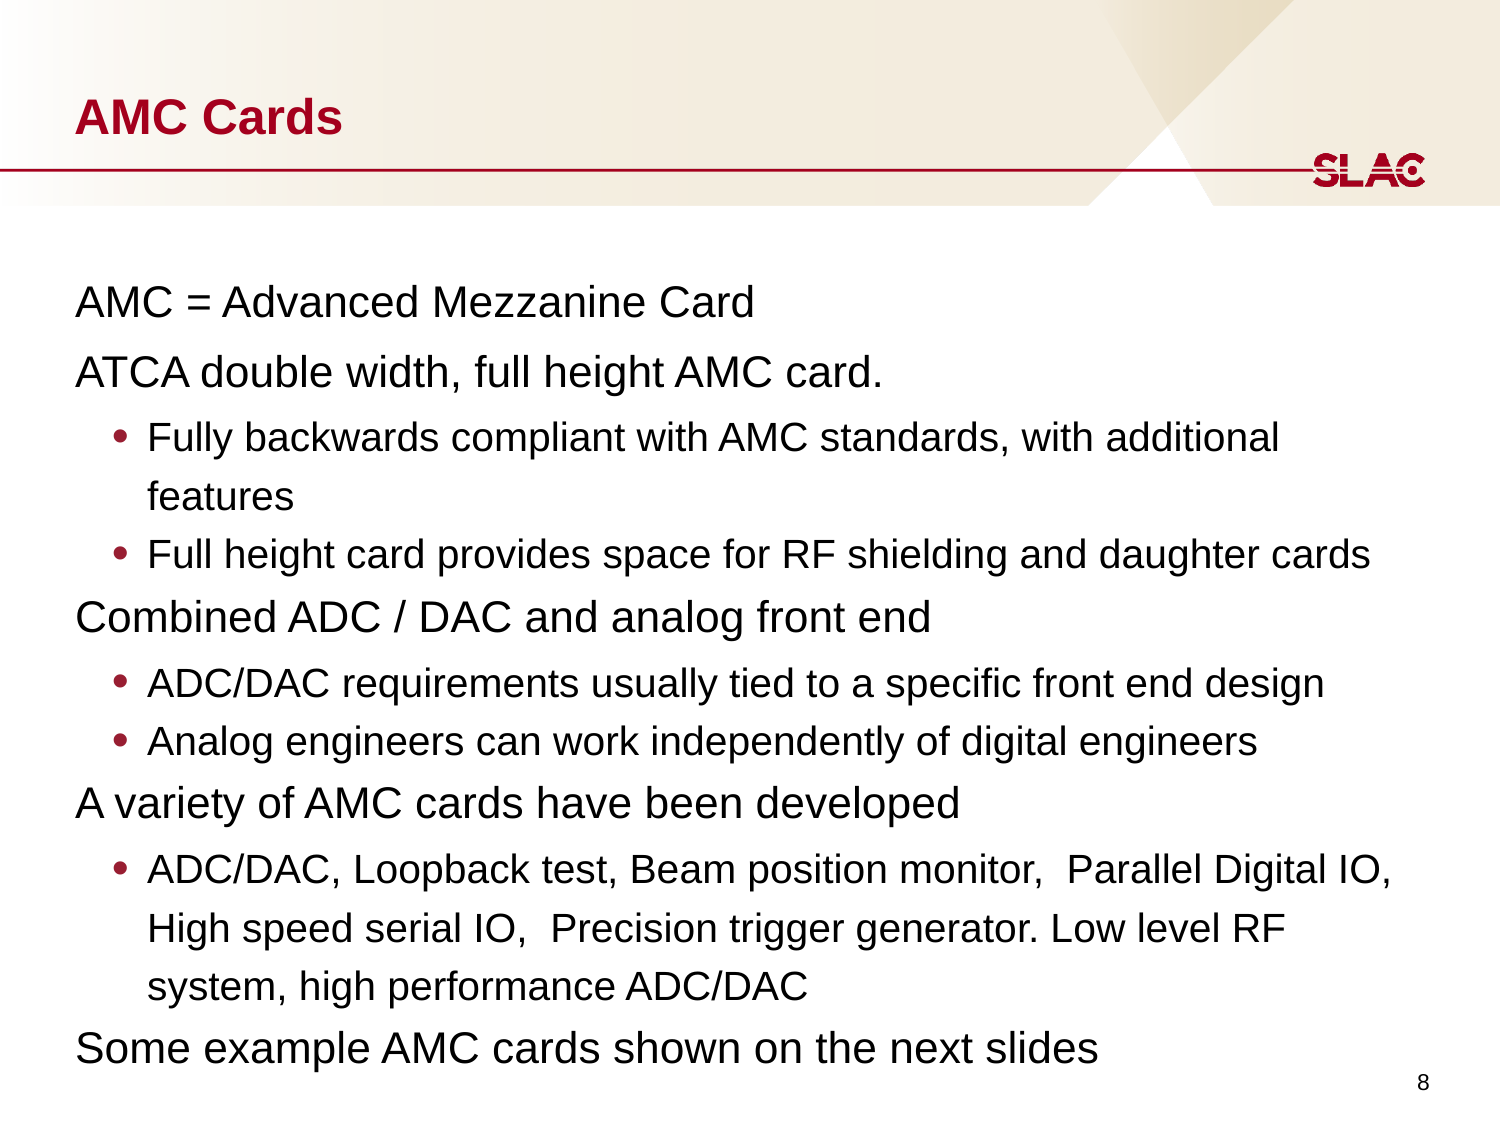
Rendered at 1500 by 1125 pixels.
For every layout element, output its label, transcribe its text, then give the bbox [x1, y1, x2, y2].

picture [0, 0, 1500, 206]
slide_number 8 [1405, 1036, 1458, 1125]
title AMC Cards [74, 21, 1404, 145]
list AMC = Advanced Mezzanine Card ATCA double width, full height AMC card. Fully backwards compliant with AMC standards, with additional features Full height card provides space for RF shielding and daughter cards Combined ADC / DAC and analog front end ADC/DAC requirements usually tied to a specific front end design Analog engineers can work independently of digital engineers A variety of AMC cards have been developed ADC/DAC, Loopback test, Beam position monitor, Parallel Digital IO, High speed serial IO, Precision trigger generator. Low level RF system, high performance ADC/DAC Some example AMC cards shown on the next slides [75, 262, 1425, 1088]
